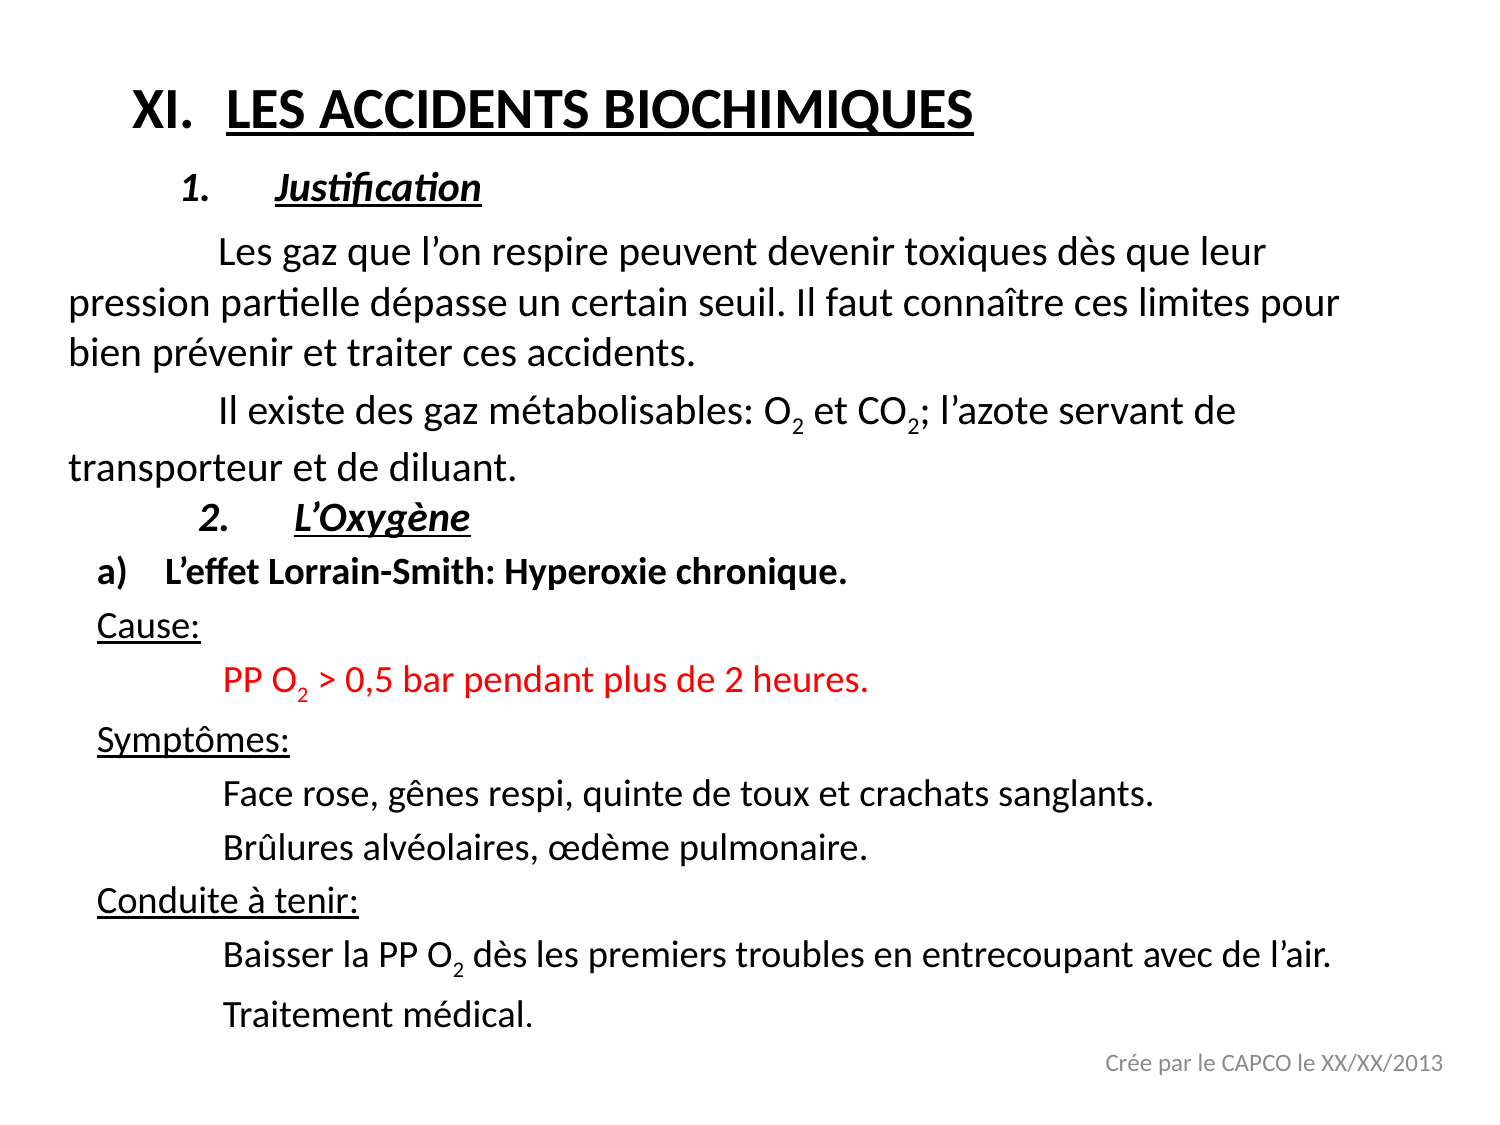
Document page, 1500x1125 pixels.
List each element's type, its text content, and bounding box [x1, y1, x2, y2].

title LES ACCIDENTS BIOCHIMIQUES [117, 46, 1020, 164]
text_box L’Oxygène [183, 479, 828, 538]
text_box Justification [163, 149, 809, 220]
subtitle Les gaz que l’on respire peuvent devenir toxiques dès que leur pression partielle dépasse un certain seuil. Il faut connaître ces limites pour bien prévenir et traiter ces accidents. Il existe des gaz métabolisables: O2 et CO2; l’azote servant de transporteur et de diluant. [53, 216, 1424, 504]
footer Crée par le CAPCO le XX/XX/2013 [984, 1031, 1460, 1092]
text_box L’effet Lorrain-Smith: Hyperoxie chronique. Cause: PP O2 > 0,5 bar pendant plus de 2 heures. Symptômes: Face rose, gênes respi, quinte de toux et crachats sanglants. Brûlures alvéolaires, œdème pulmonaire. Conduite à tenir: Baisser la PP O2 dès les premiers troubles en entrecoupant avec de l’air. Traitement médical. [81, 538, 1453, 1047]
